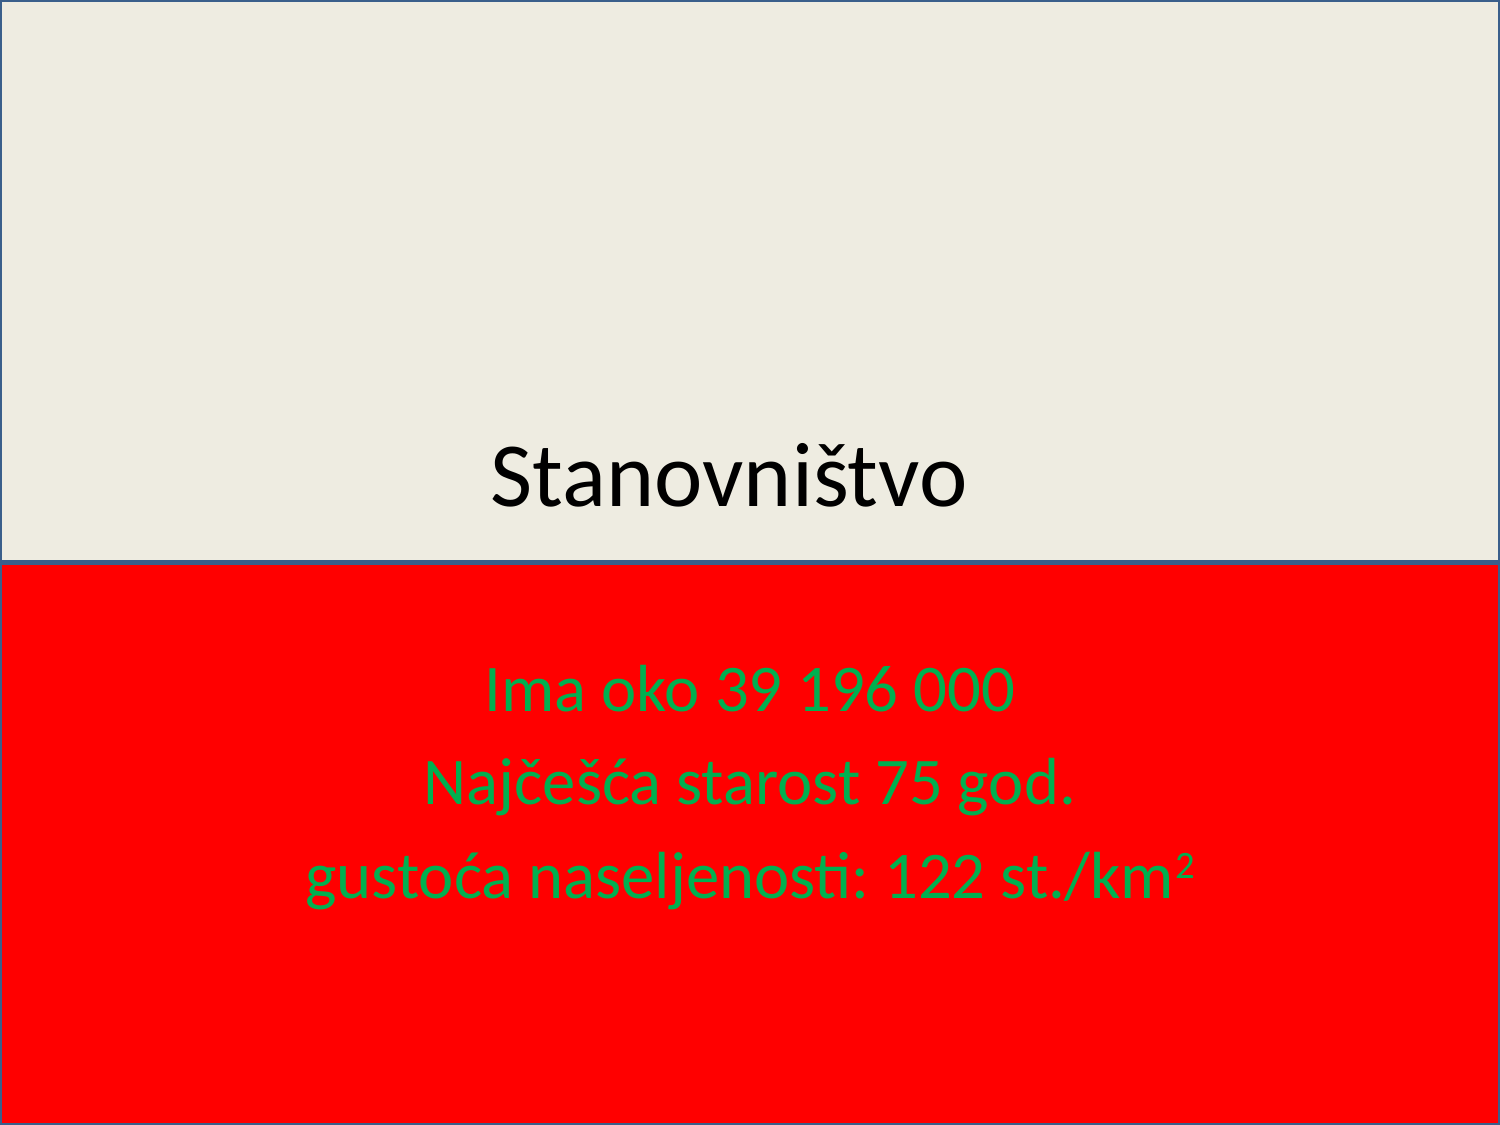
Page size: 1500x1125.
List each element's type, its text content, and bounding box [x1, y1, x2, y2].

subtitle Ima oko 39 196 000 Najčešća starost 75 god. gustoća naseljenosti: 122 st./km2 [225, 637, 1275, 925]
title Stanovništvo [112, 349, 1388, 591]
